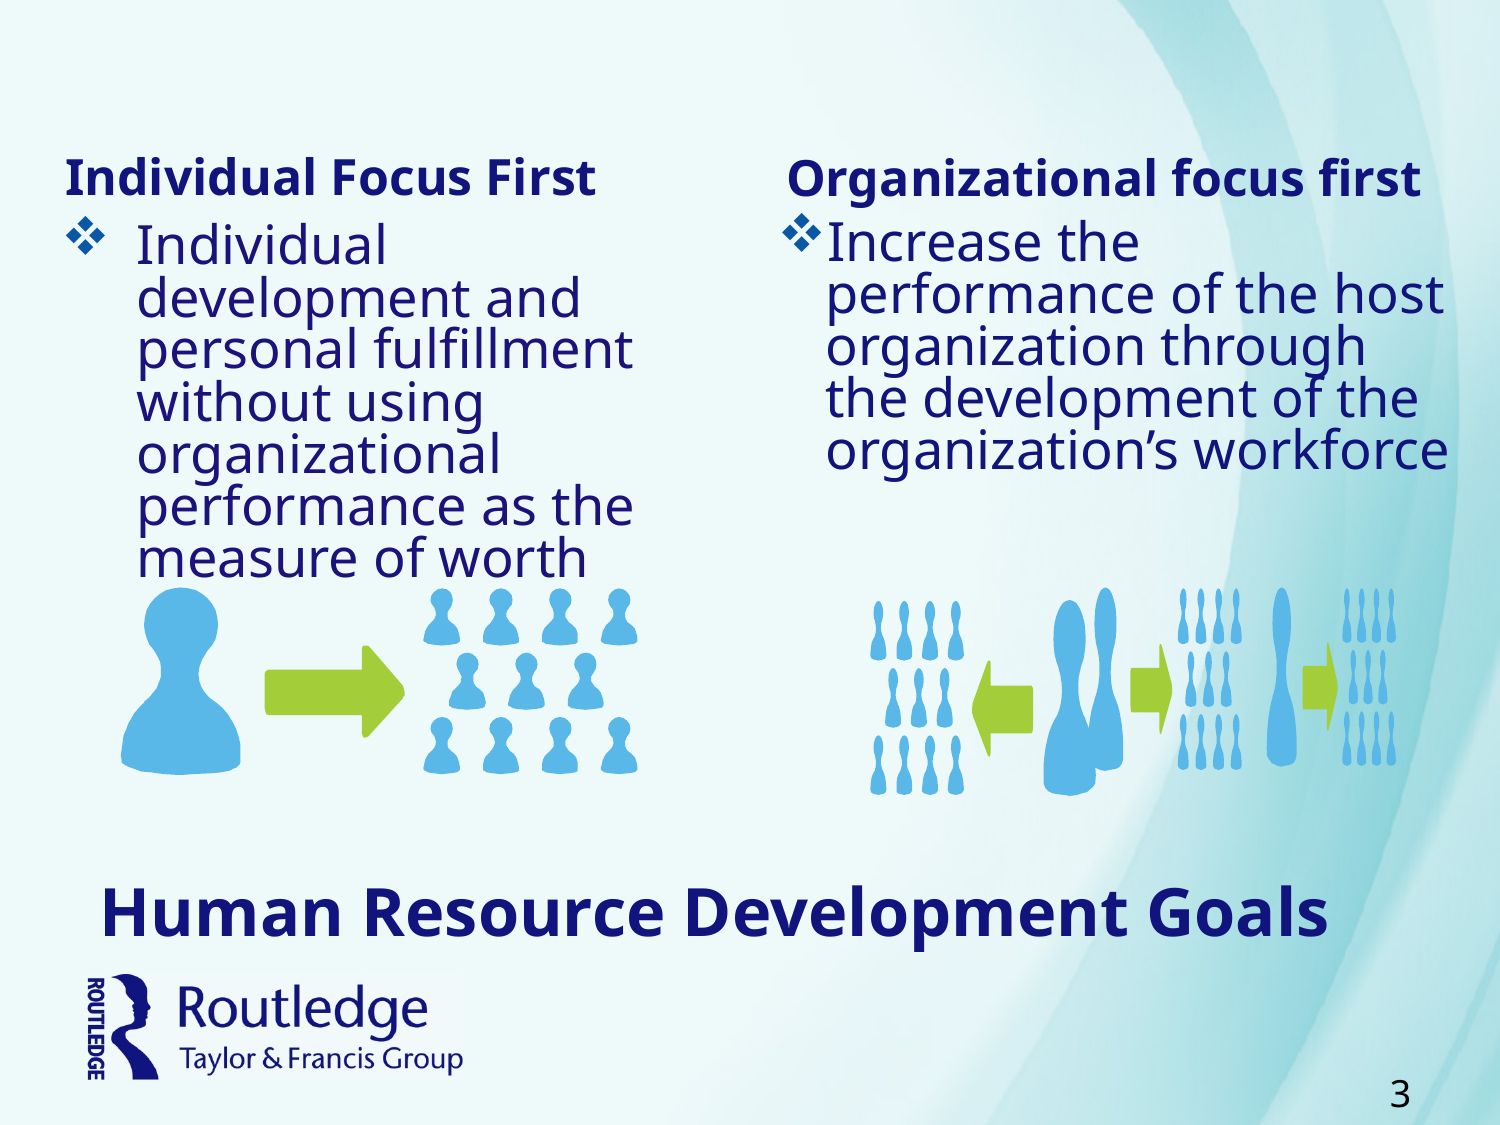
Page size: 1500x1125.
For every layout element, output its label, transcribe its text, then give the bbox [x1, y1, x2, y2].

list Individual Focus First [50, 107, 755, 213]
picture [1266, 587, 1397, 767]
list Increase the performance of the host organization through the development of the organization’s workforce [762, 212, 1467, 860]
slide_number 3 [1374, 1062, 1500, 1104]
list Individual development and personal fulfillment without using organizational performance as the measure of worth [46, 215, 750, 863]
list Organizational focus first [771, 109, 1500, 215]
title Human Resource Development Goals [50, 837, 1463, 983]
picture [870, 587, 1242, 796]
picture [120, 587, 638, 776]
picture [0, 0, 1500, 1125]
